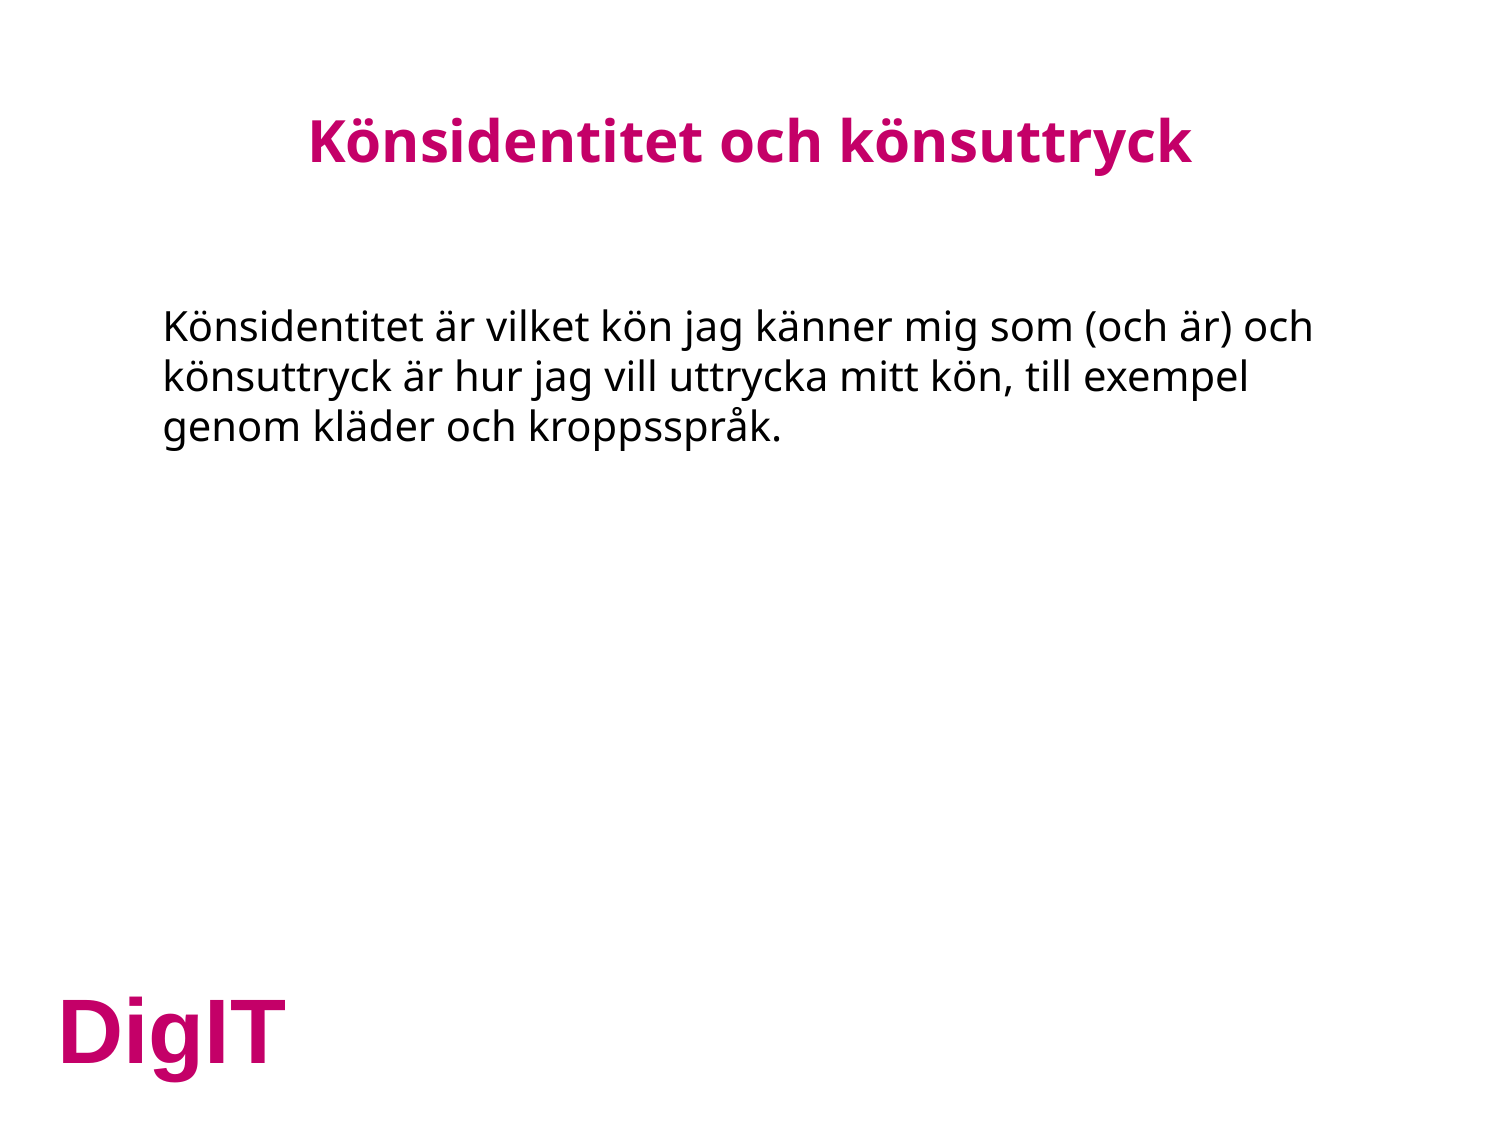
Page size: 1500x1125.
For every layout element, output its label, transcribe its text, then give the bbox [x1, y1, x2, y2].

text_box Könsidentitet är vilket kön jag känner mig som (och är) och könsuttryck är hur jag vill uttrycka mitt kön, till exempel genom kläder och kroppsspråk. [147, 291, 1353, 457]
text_box Könsidentitet och könsuttryck [0, 45, 1500, 233]
